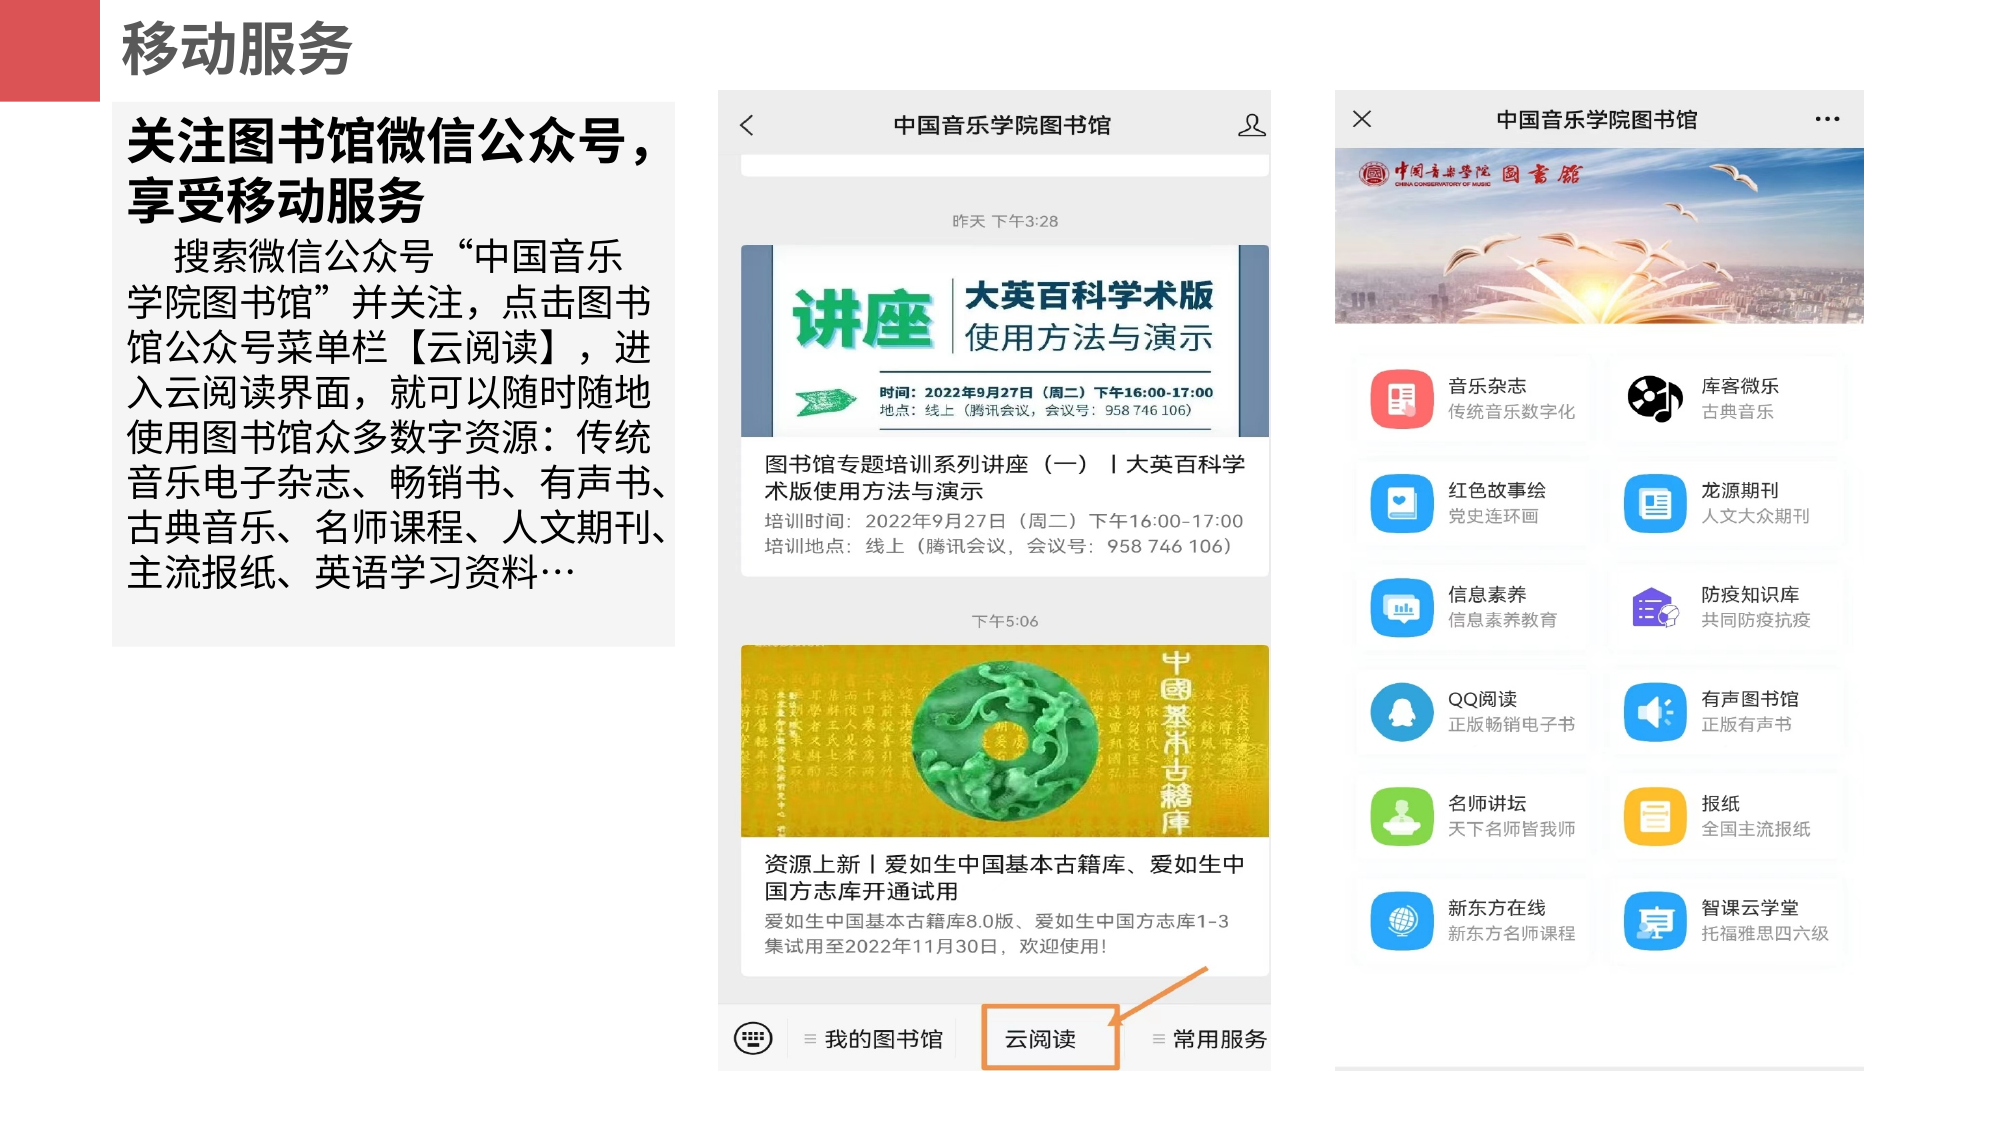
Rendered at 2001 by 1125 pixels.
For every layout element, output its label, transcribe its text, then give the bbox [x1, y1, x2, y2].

text_box 关注图书馆微信公众号，享受移动服务 搜索微信公众号“中国音乐学院图书馆”并关注，点击图书馆公众号菜单栏【云阅读】，进入云阅读界面，就可以随时随地使用图书馆众多数字资源：传统音乐电子杂志、畅销书、有声书、古典音乐、名师课程、人文期刊、主流报纸、英语学习资料… [112, 101, 675, 647]
text_box 移动服务 [106, 5, 843, 90]
picture [1335, 90, 1864, 1071]
text_box [0, 0, 101, 103]
picture [718, 90, 1271, 1071]
